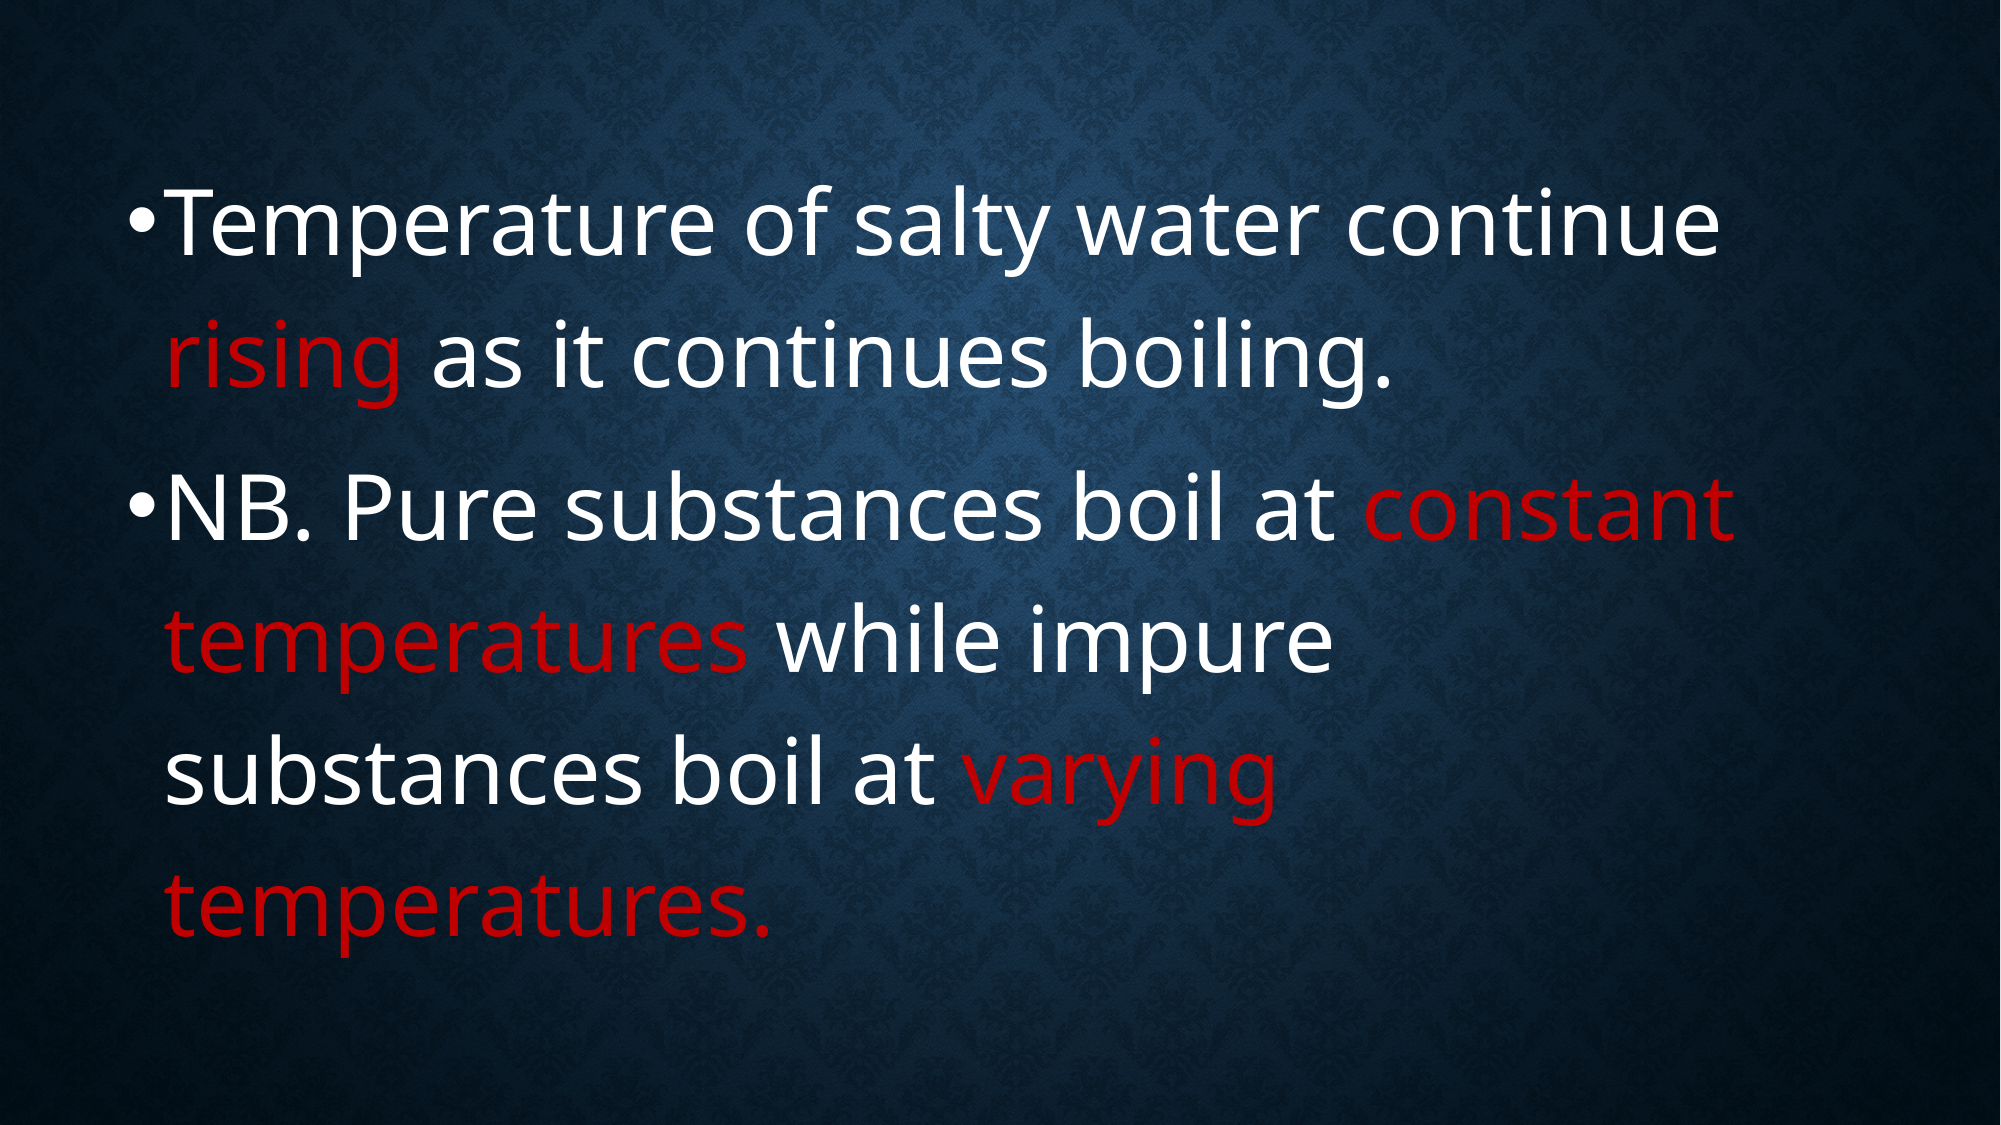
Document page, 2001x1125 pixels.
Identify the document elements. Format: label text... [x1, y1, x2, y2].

list Temperature of salty water continue rising as it continues boiling. NB. Pure substances boil at constant temperatures while impure substances boil at varying temperatures. [111, 133, 1857, 1105]
